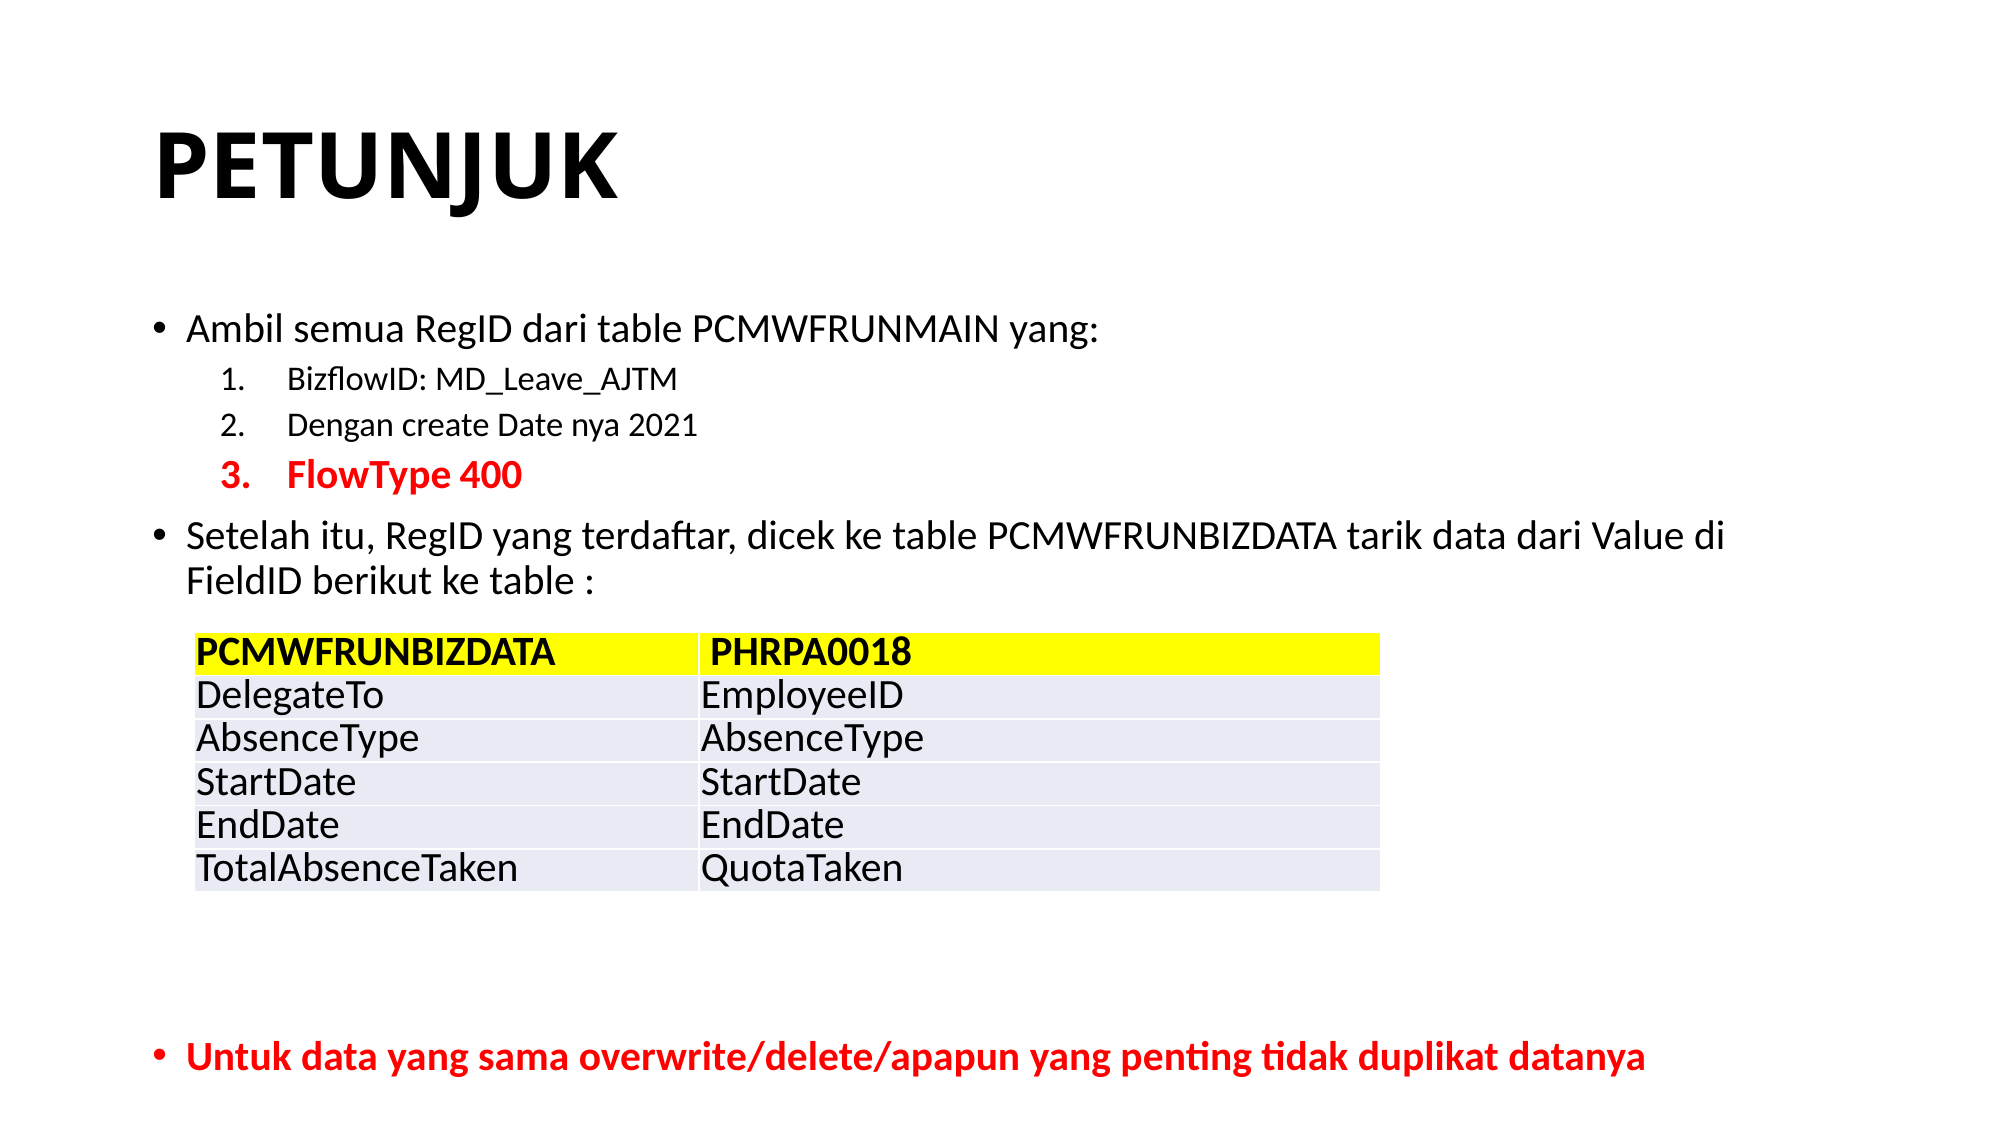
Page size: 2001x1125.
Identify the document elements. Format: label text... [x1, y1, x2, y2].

list Ambil semua RegID dari table PCMWFRUNMAIN yang: BizflowID: MD_Leave_AJTM Dengan create Date nya 2021 FlowType 400 Setelah itu, RegID yang terdaftar, dicek ke table PCMWFRUNBIZDATA tarik data dari Value di FieldID berikut ke table : Untuk data yang sama overwrite/delete/apapun yang penting tidak duplikat datanya [137, 299, 1863, 1093]
table_cell StartDate [195, 763, 698, 805]
table_cell TotalAbsenceTaken [195, 850, 698, 891]
table_cell EmployeeID [700, 676, 1380, 718]
table_cell AbsenceType [195, 720, 698, 761]
table_header PHRPA0018 [700, 633, 1380, 675]
table_cell AbsenceType [700, 720, 1380, 761]
table_cell EndDate [195, 806, 698, 848]
table_cell QuotaTaken [700, 850, 1380, 891]
table_cell EndDate [700, 806, 1380, 848]
table_cell DelegateTo [195, 676, 698, 718]
title PETUNJUK [137, 59, 1863, 278]
table_header PCMWFRUNBIZDATA [195, 633, 698, 675]
table_cell StartDate [700, 763, 1380, 805]
